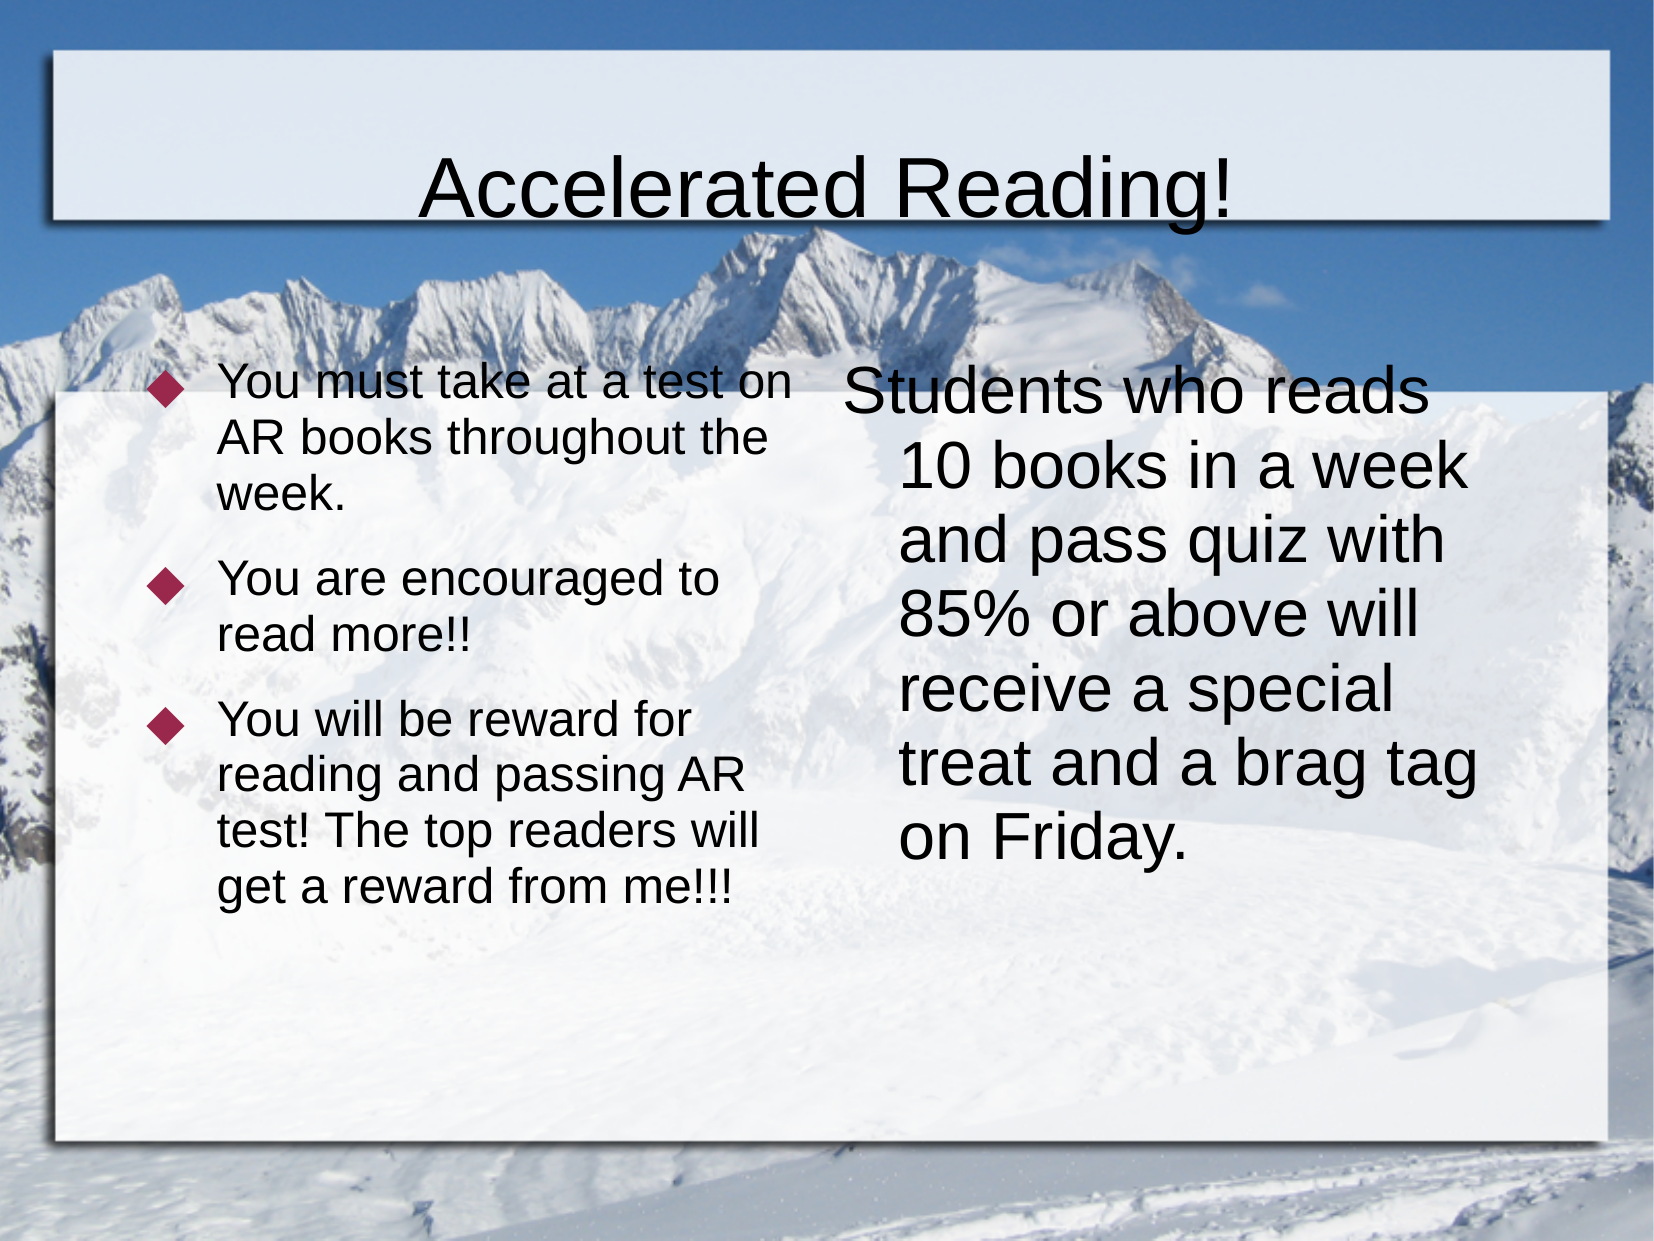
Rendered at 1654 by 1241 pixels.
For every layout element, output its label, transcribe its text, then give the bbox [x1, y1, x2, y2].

list You must take at a test on AR books throughout the week. You are encouraged to read more!! You will be reward for reading and passing AR test! The top readers will get a reward from me!!! [134, 350, 809, 1071]
list Students who reads 10 books in a week and pass quiz with 85% or above will receive a special treat and a brag tag on Friday. [842, 350, 1517, 1115]
picture [0, 0, 1654, 1241]
title Accelerated Reading! [121, 53, 1534, 322]
